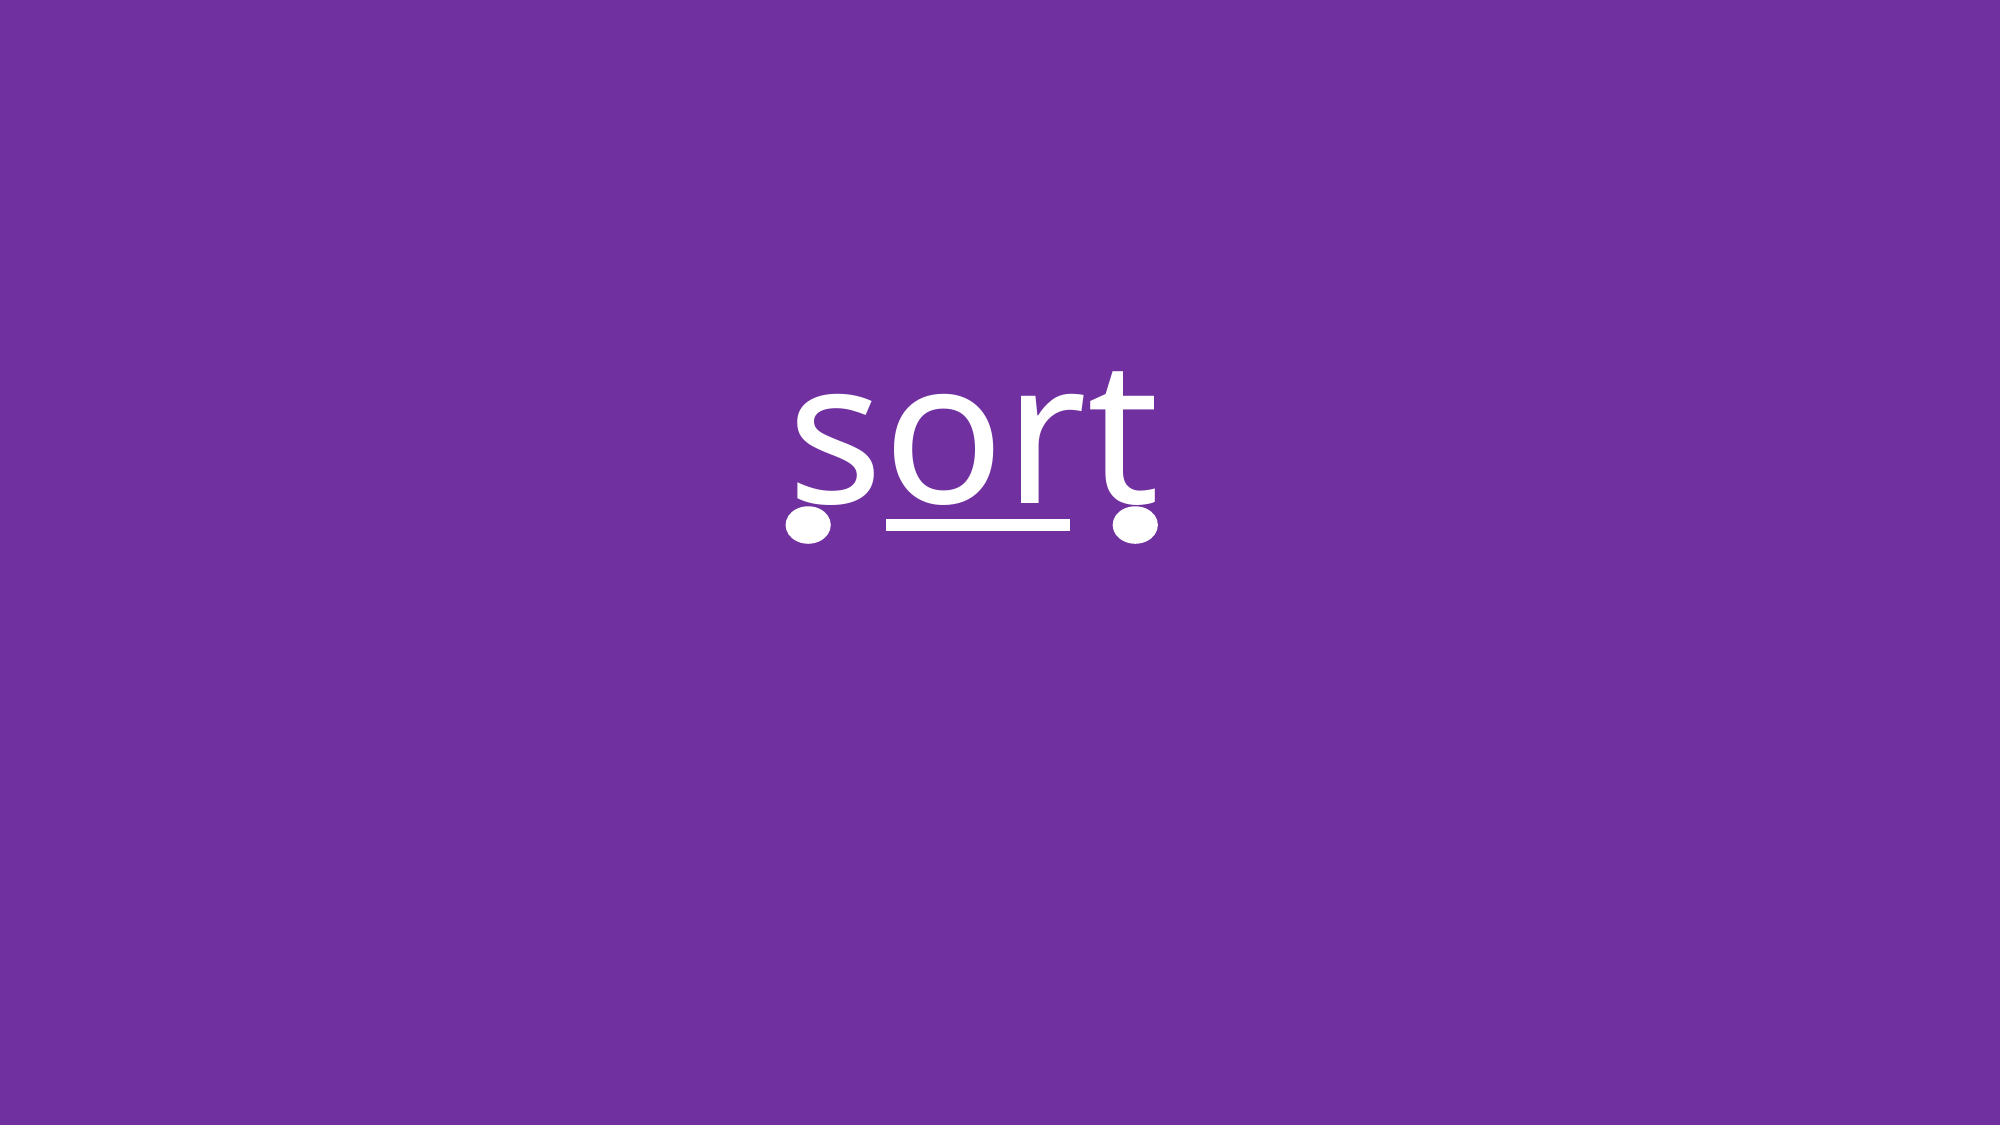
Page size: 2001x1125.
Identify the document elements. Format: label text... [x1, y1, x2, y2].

text_box [1111, 505, 1159, 545]
text_box [784, 505, 832, 545]
text_box sort [483, 295, 1465, 551]
